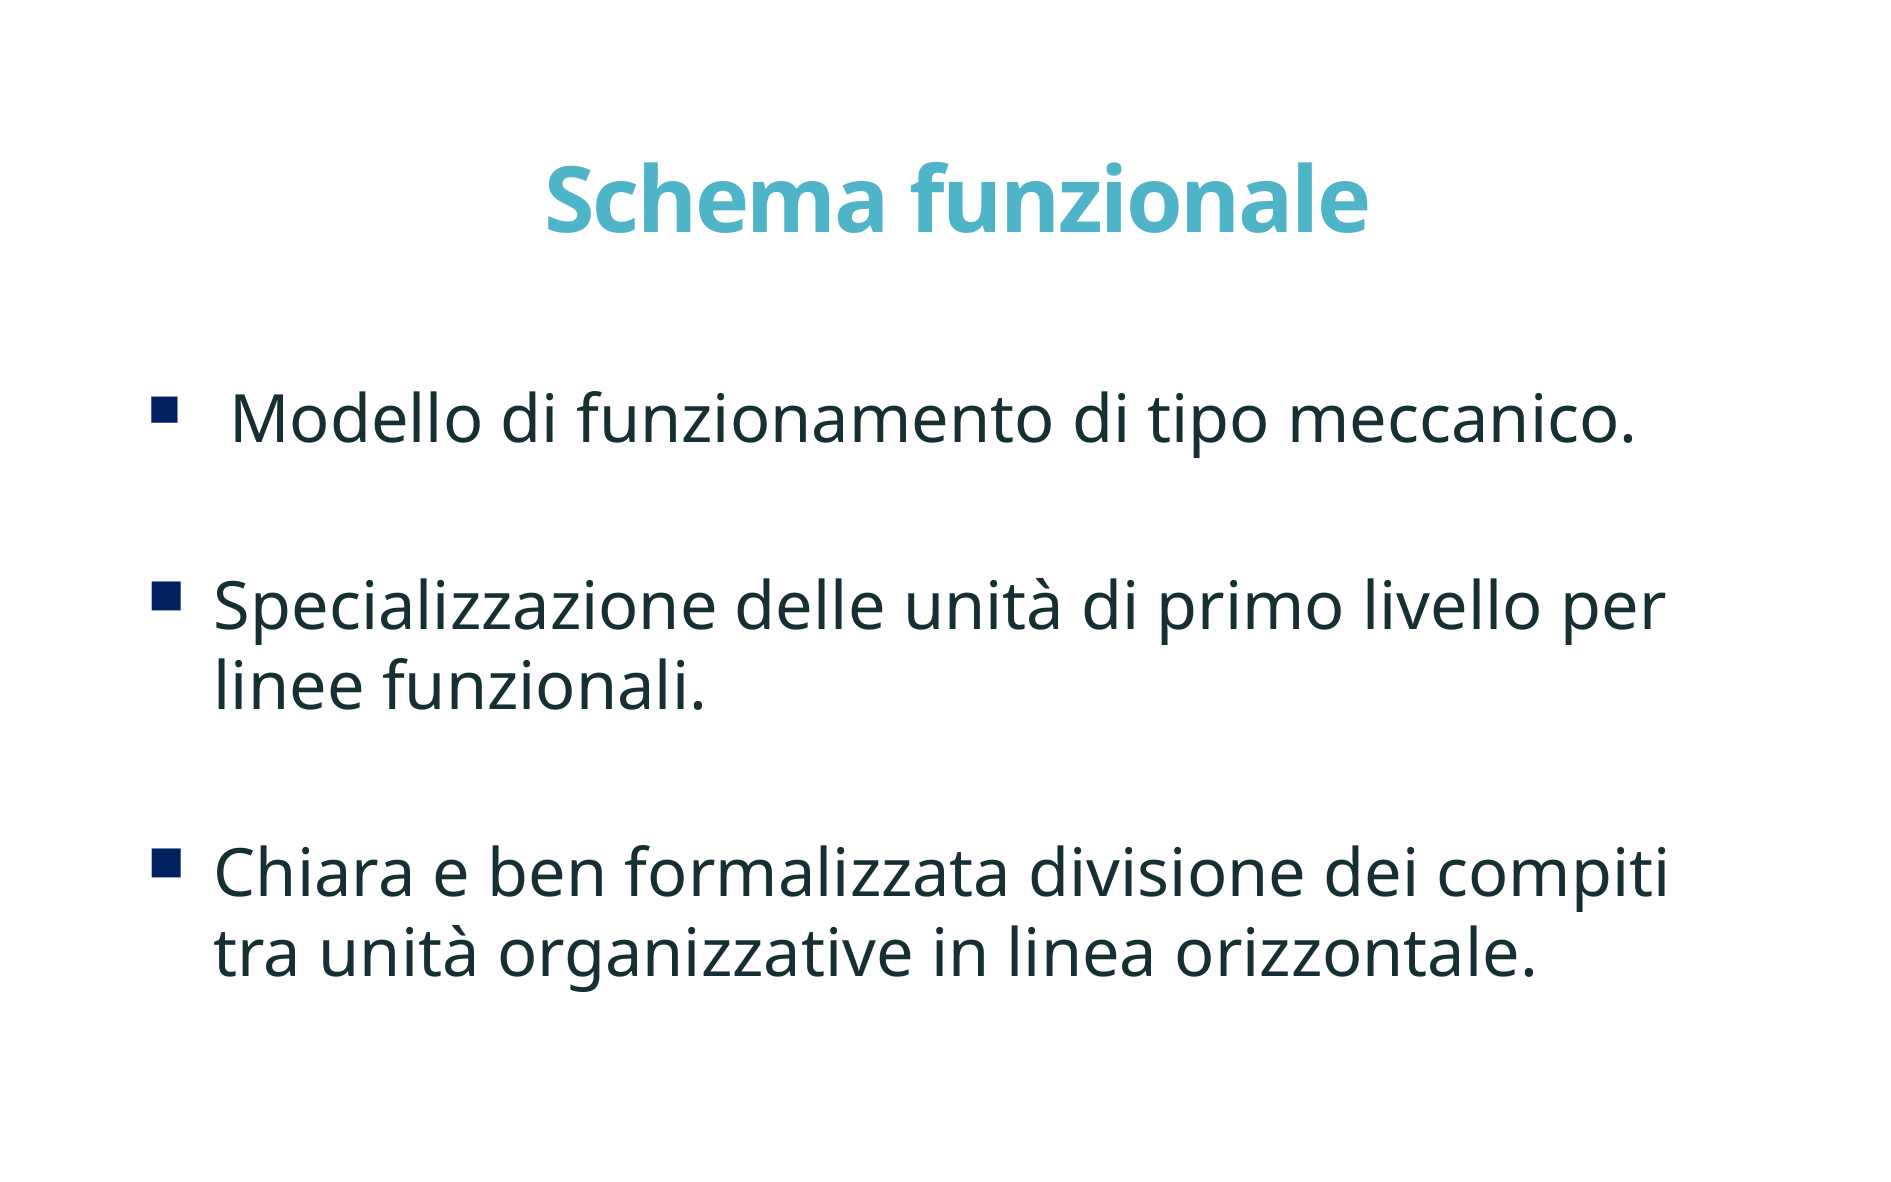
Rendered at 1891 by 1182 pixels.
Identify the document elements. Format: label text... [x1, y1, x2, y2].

text_box Schema funzionale [212, 106, 1703, 304]
text_box Modello di funzionamento di tipo meccanico. Specializzazione delle unità di primo livello per linee funzionali. Chiara e ben formalizzata divisione dei compiti tra unità organizzative in linea orizzontale. [130, 367, 1754, 1011]
